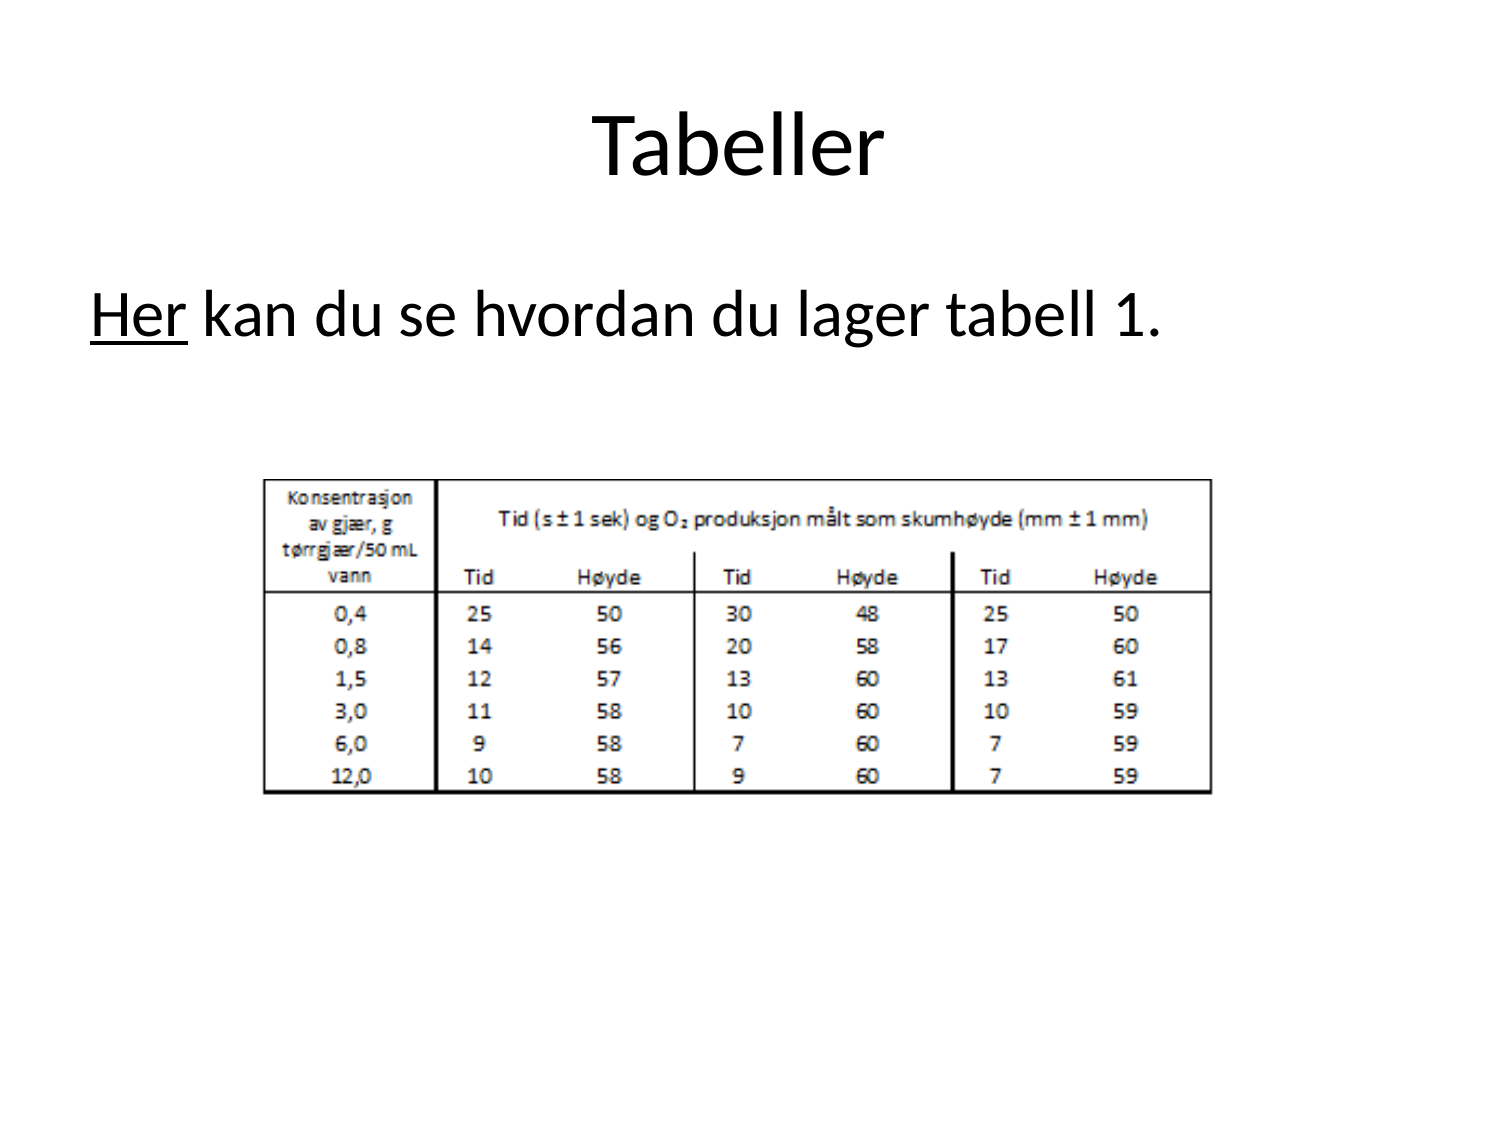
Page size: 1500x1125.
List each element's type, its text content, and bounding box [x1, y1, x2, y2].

list Her kan du se hvordan du lager tabell 1. [75, 262, 1425, 1005]
title Tabeller [75, 45, 1425, 233]
picture [253, 479, 1258, 850]
